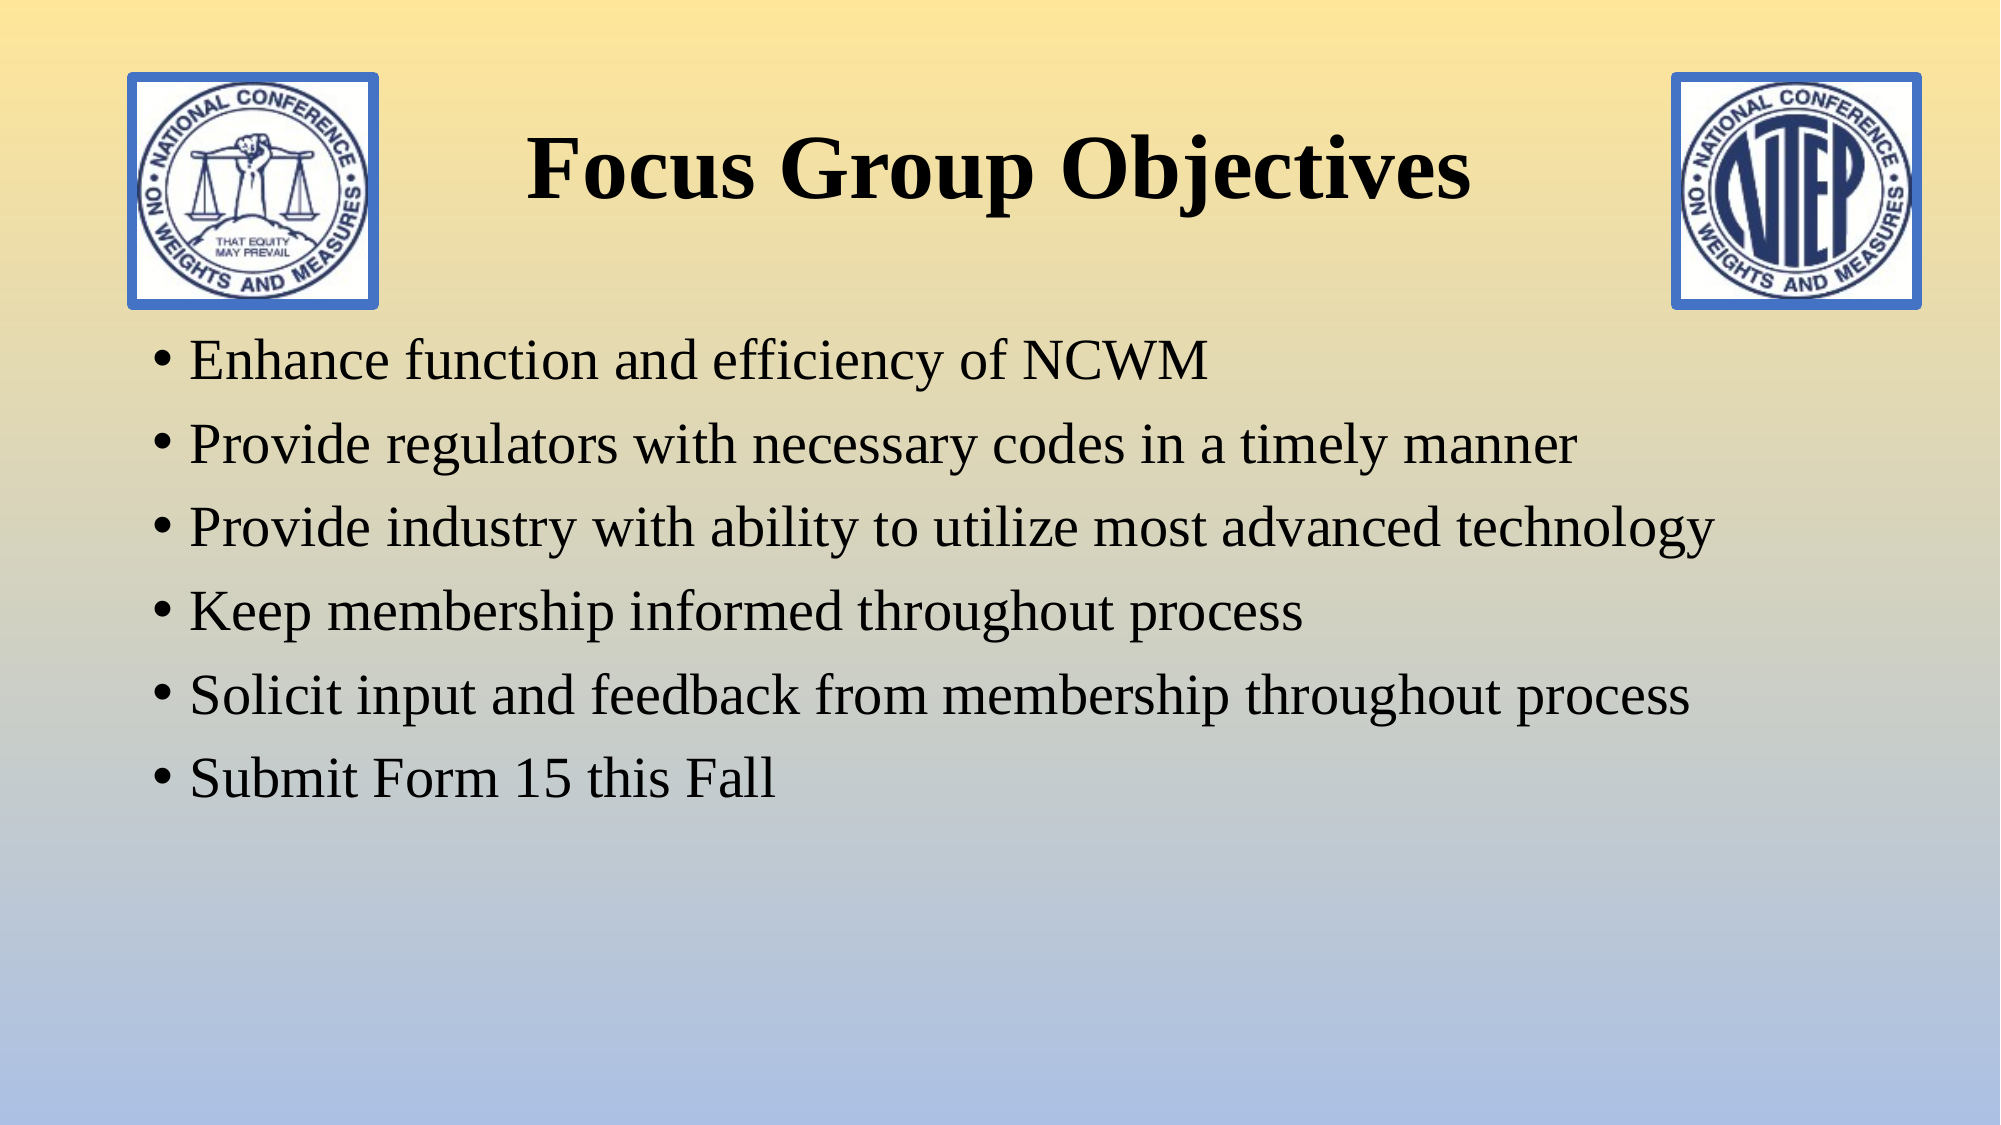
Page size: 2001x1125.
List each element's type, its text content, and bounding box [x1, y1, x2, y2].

picture [1680, 81, 1912, 300]
picture [137, 81, 369, 300]
list Enhance function and efficiency of NCWM Provide regulators with necessary codes in a timely manner Provide industry with ability to utilize most advanced technology Keep membership informed throughout process Solicit input and feedback from membership throughout process Submit Form 15 this Fall [137, 321, 1863, 1014]
title Focus Group Objectives [137, 59, 1863, 278]
